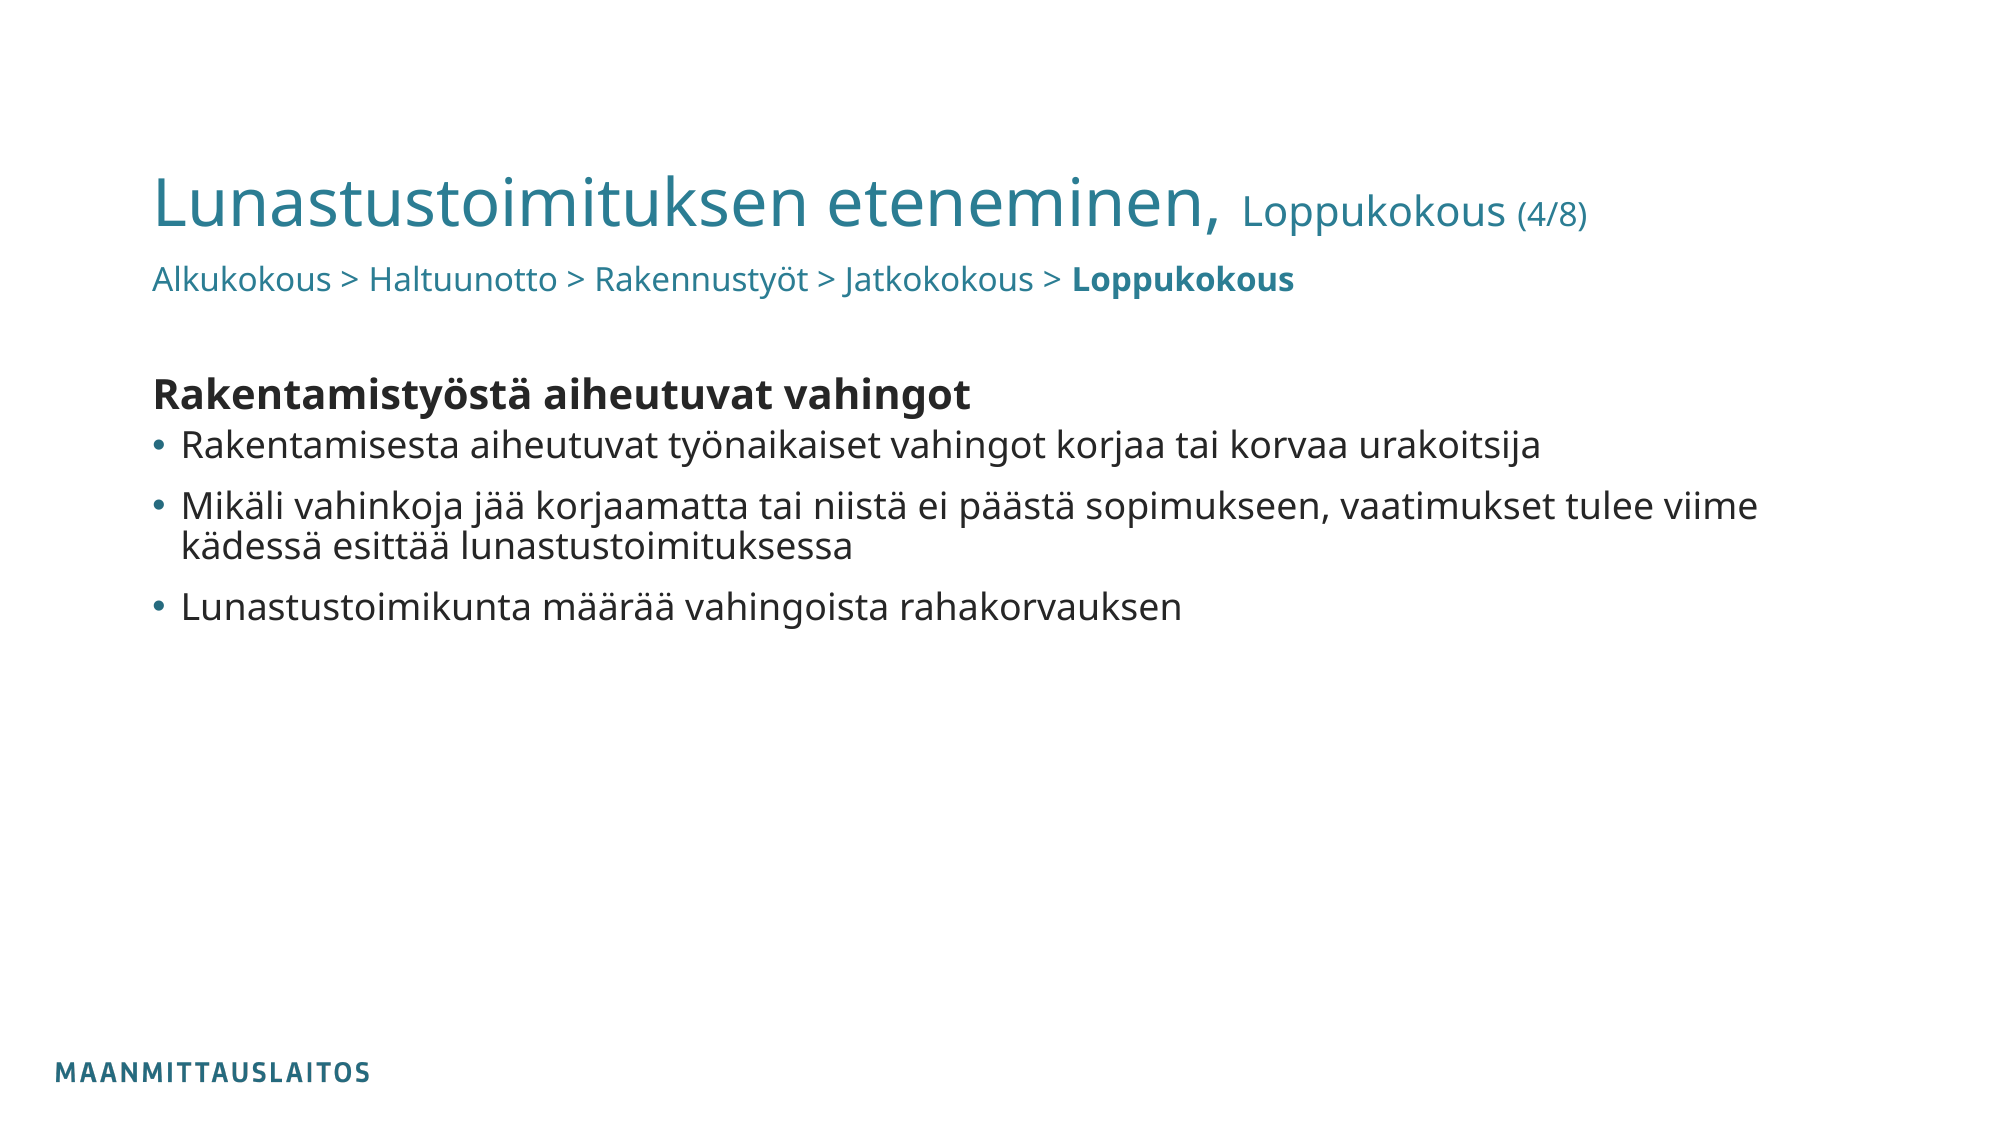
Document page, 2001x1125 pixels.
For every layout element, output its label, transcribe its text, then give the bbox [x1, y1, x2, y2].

text_box Alkukokous > Haltuunotto > Rakennustyöt > Jatkokokous > Loppukokous [137, 255, 1425, 307]
list Rakentamistyöstä aiheutuvat vahingot Rakentamisesta aiheutuvat työnaikaiset vahingot korjaa tai korvaa urakoitsija Mikäli vahinkoja jää korjaamatta tai niistä ei päästä sopimukseen, vaatimukset tulee viime kädessä esittää lunastustoimituksessa Lunastustoimikunta määrää vahingoista rahakorvauksen [137, 308, 1863, 1014]
title Lunastustoimituksen eteneminen, Loppukokous (4/8) [137, 90, 1863, 308]
picture [56, 1062, 369, 1083]
